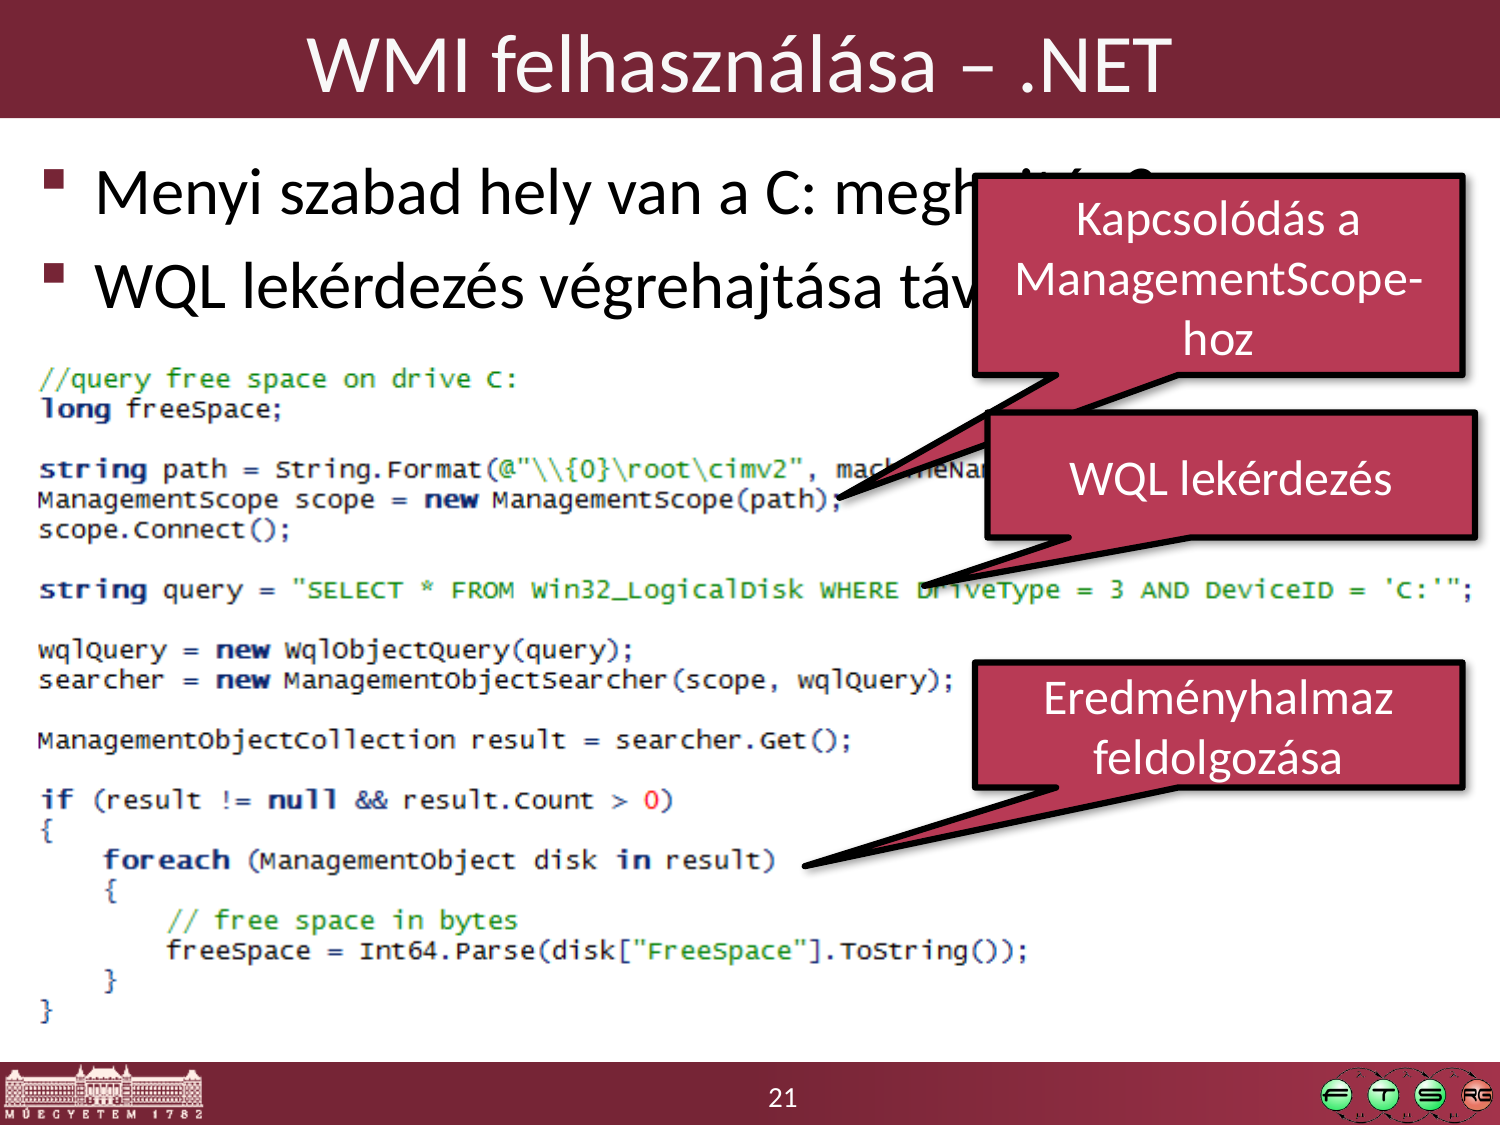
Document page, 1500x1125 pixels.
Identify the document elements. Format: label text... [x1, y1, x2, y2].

list Menyi szabad hely van a C: meghajtón? WQL lekérdezés végrehajtása távoli gépen [23, 140, 1477, 1048]
title WMI felhasználása – .NET [0, 0, 1500, 119]
text_box Kapcsolódás a ManagementScope-hoz [972, 173, 1465, 360]
picture [0, 1063, 209, 1123]
picture [35, 362, 1488, 1038]
picture [1318, 1065, 1494, 1125]
